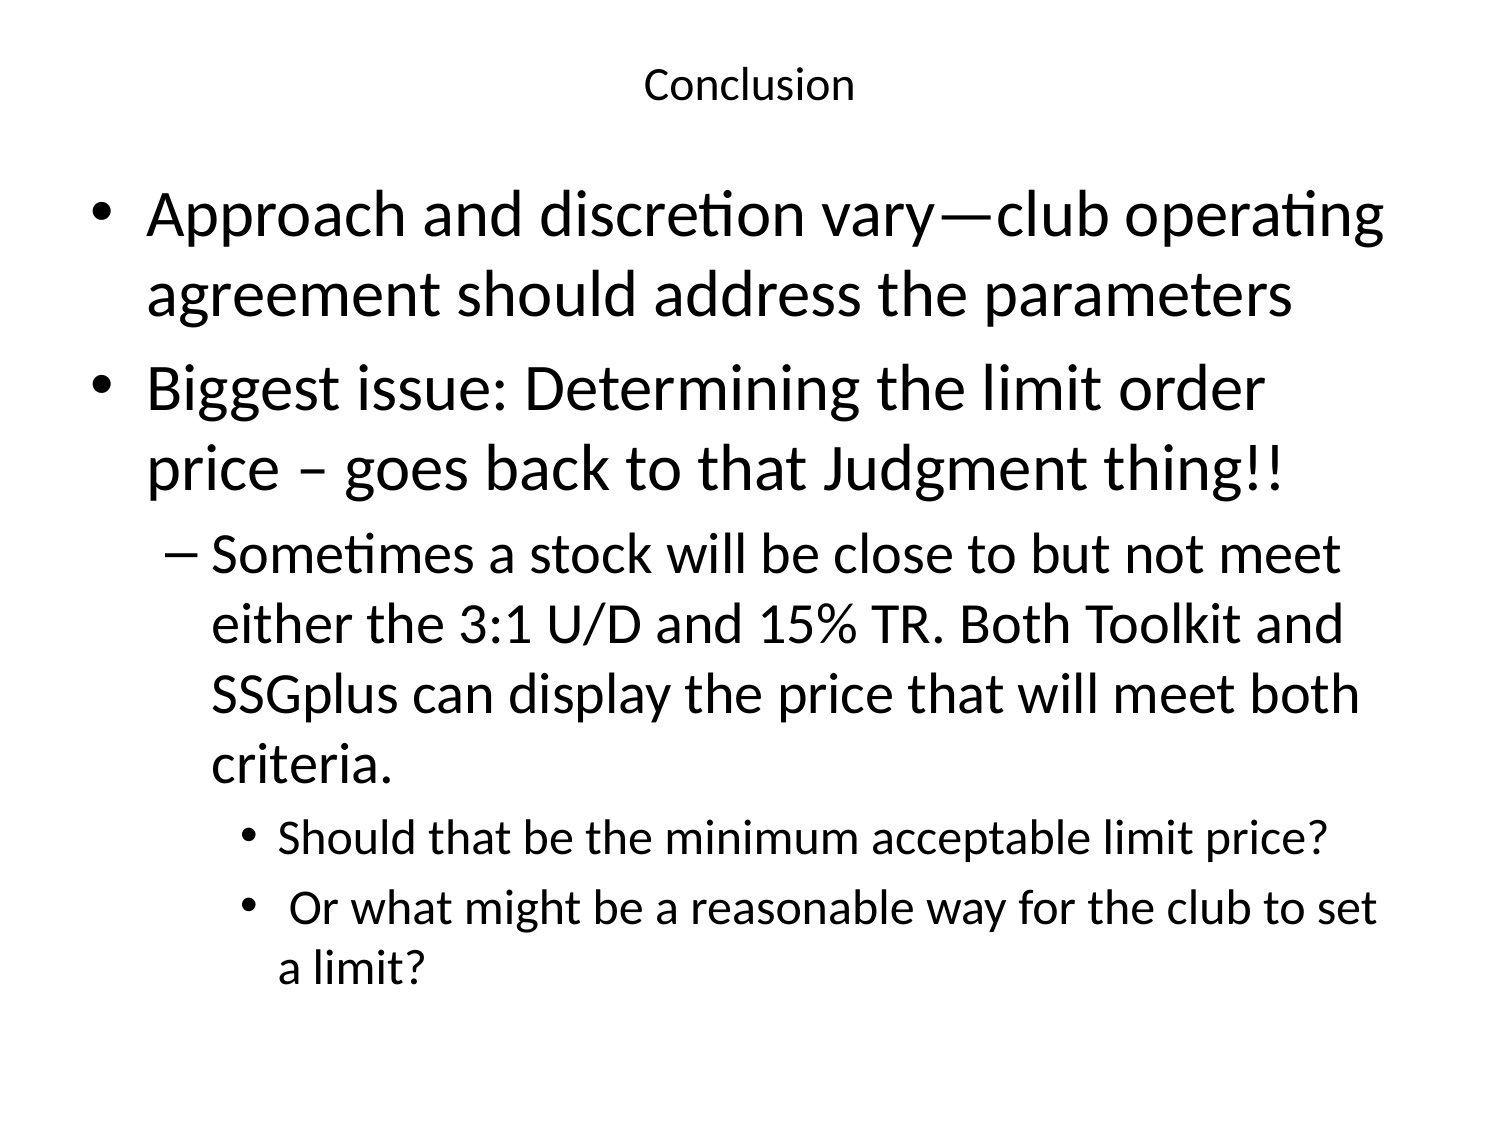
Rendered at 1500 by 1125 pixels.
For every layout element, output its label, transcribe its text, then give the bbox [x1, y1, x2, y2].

list Approach and discretion vary—club operating agreement should address the parameters Biggest issue: Determining the limit order price – goes back to that Judgment thing!! Sometimes a stock will be close to but not meet either the 3:1 U/D and 15% TR. Both Toolkit and SSGplus can display the price that will meet both criteria. Should that be the minimum acceptable limit price? Or what might be a reasonable way for the club to set a limit? [75, 162, 1425, 1005]
title Conclusion [75, 45, 1425, 119]
